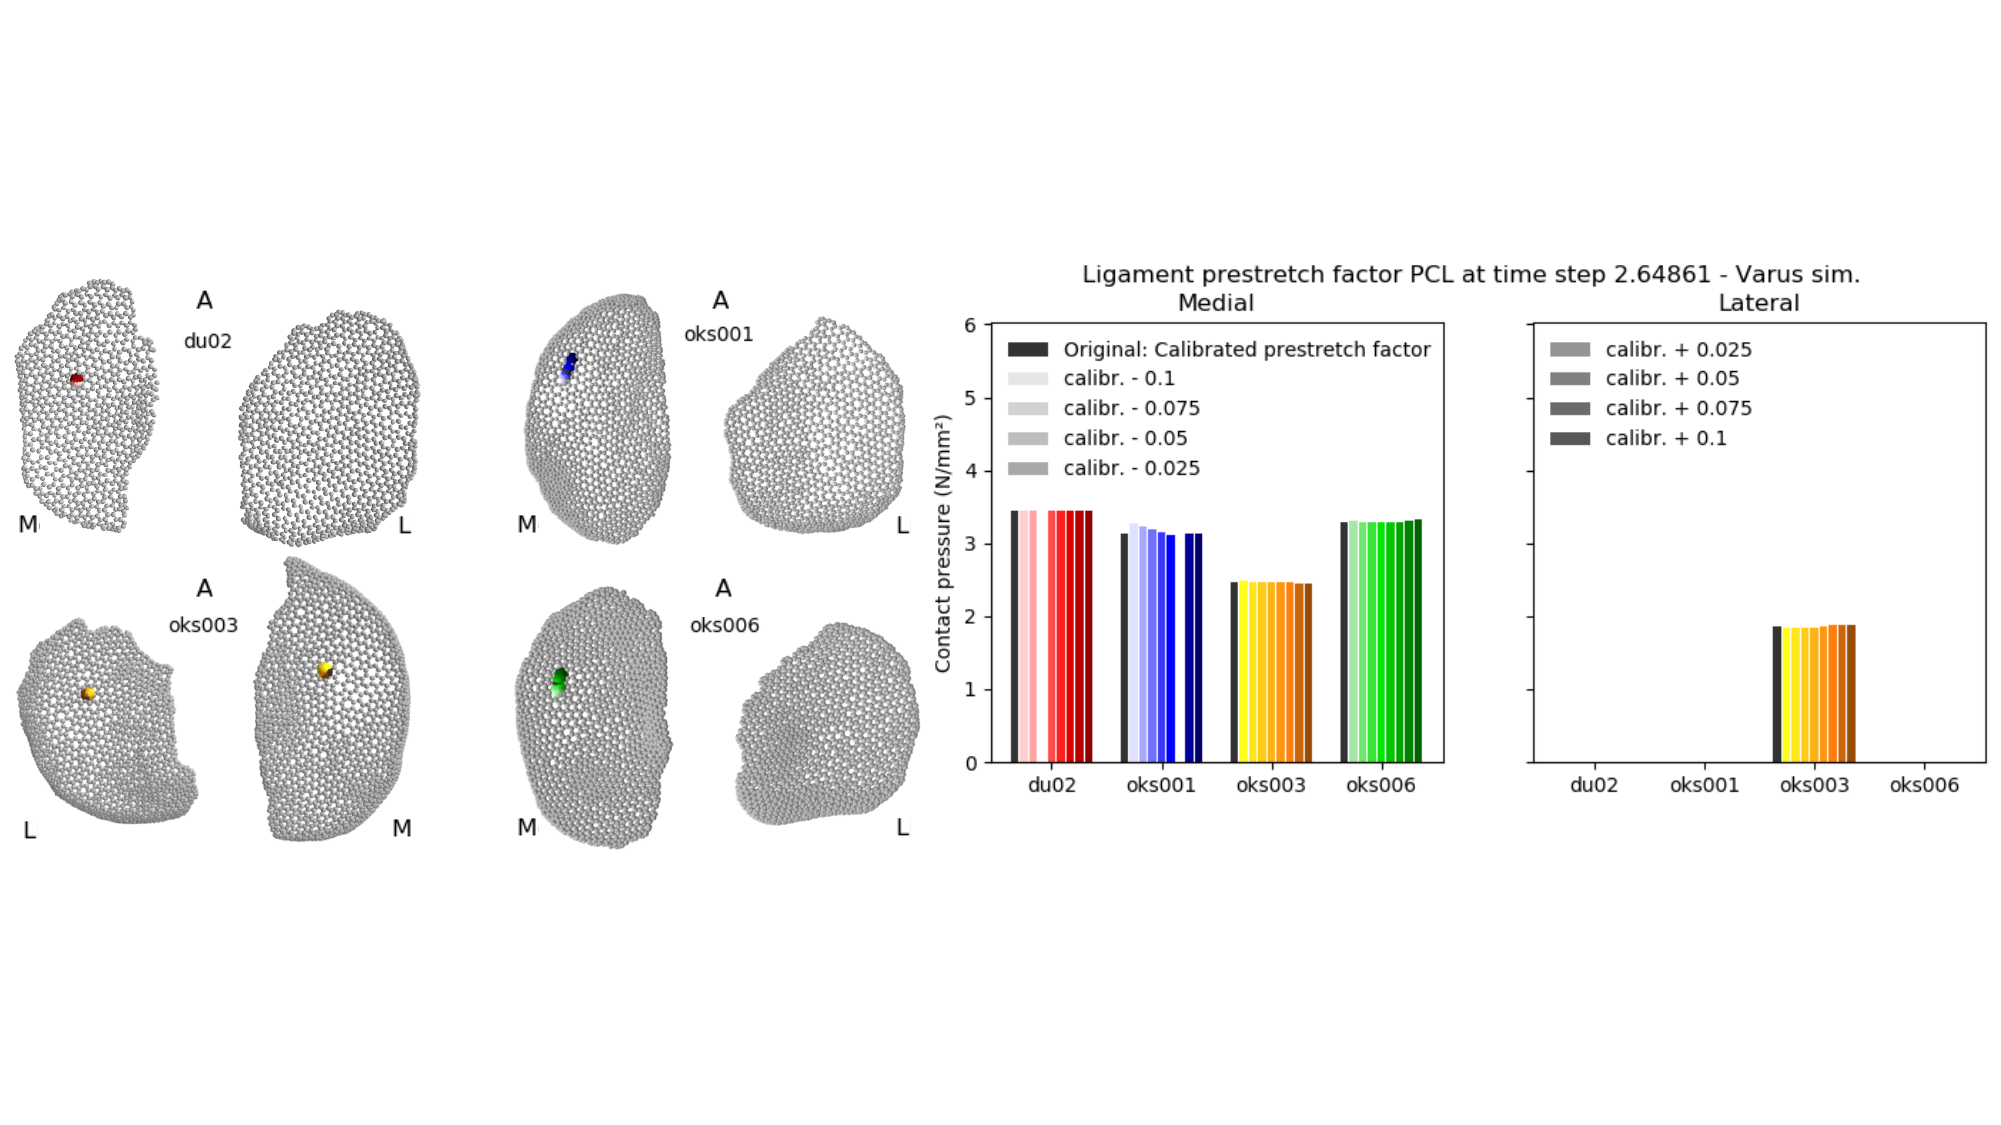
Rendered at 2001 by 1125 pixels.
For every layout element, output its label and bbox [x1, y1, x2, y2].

picture [0, 272, 459, 929]
picture [477, 220, 1999, 859]
